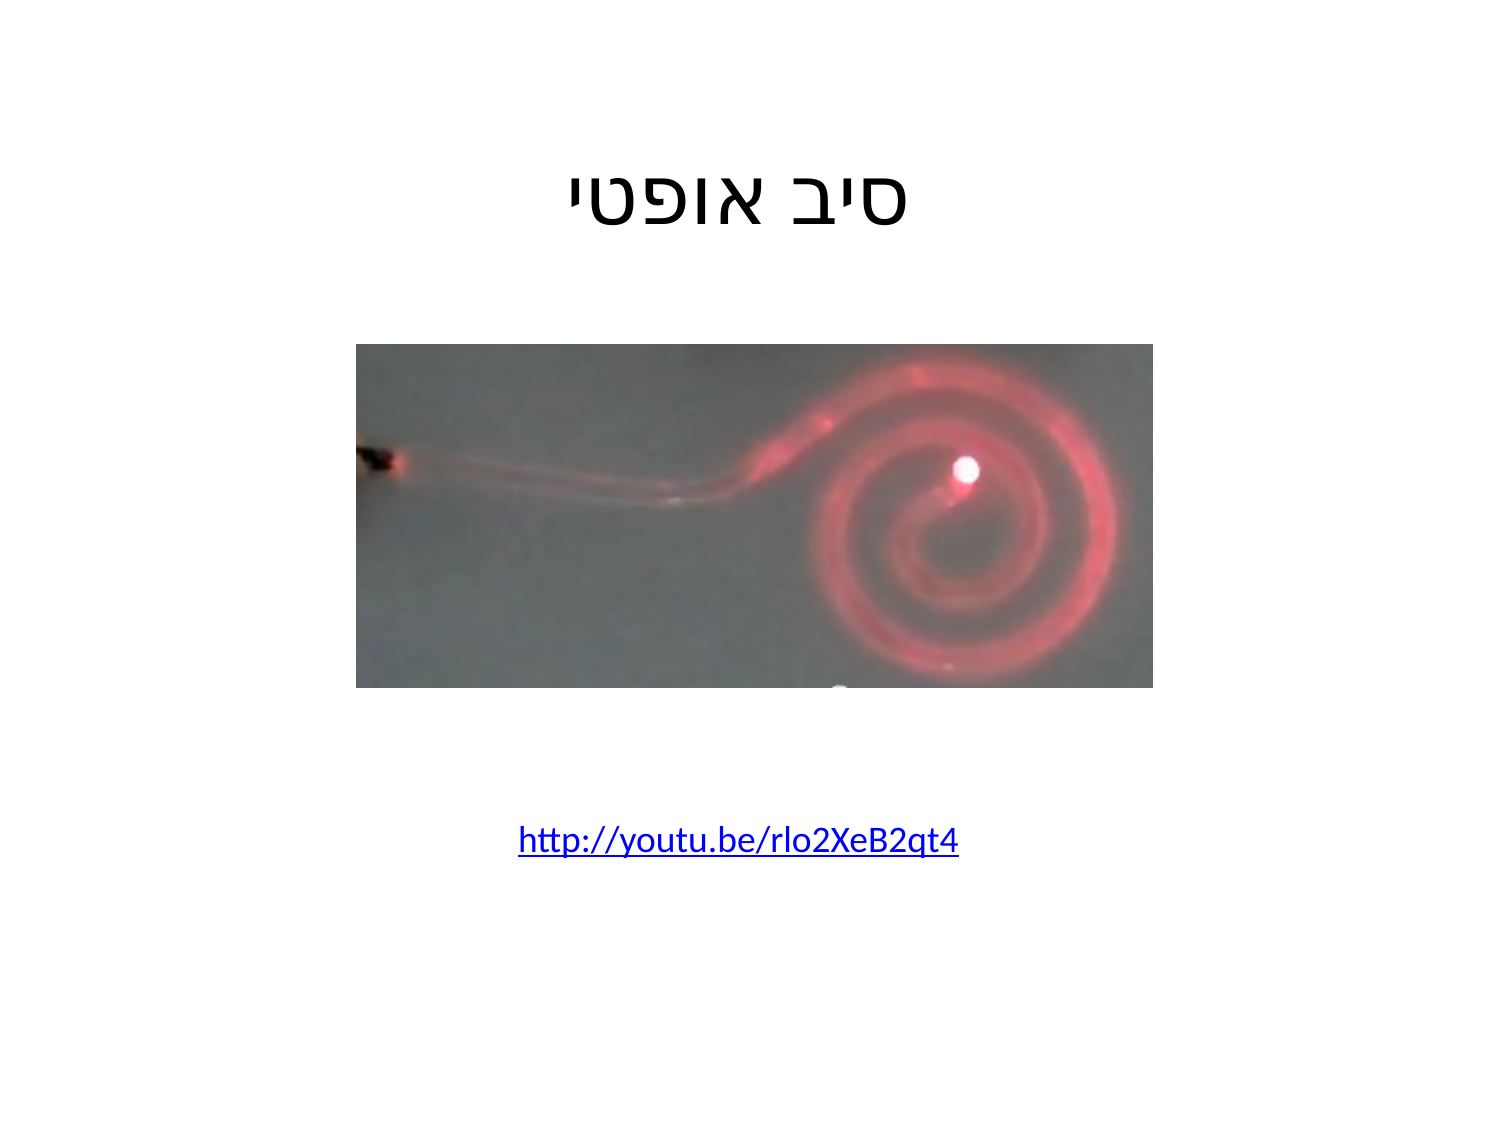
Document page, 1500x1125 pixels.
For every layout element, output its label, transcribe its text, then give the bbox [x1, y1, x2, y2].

text_box http://youtu.be/rlo2XeB2qt4 [503, 807, 975, 868]
picture [356, 343, 1153, 689]
text_box סיב אופטי [551, 133, 927, 249]
